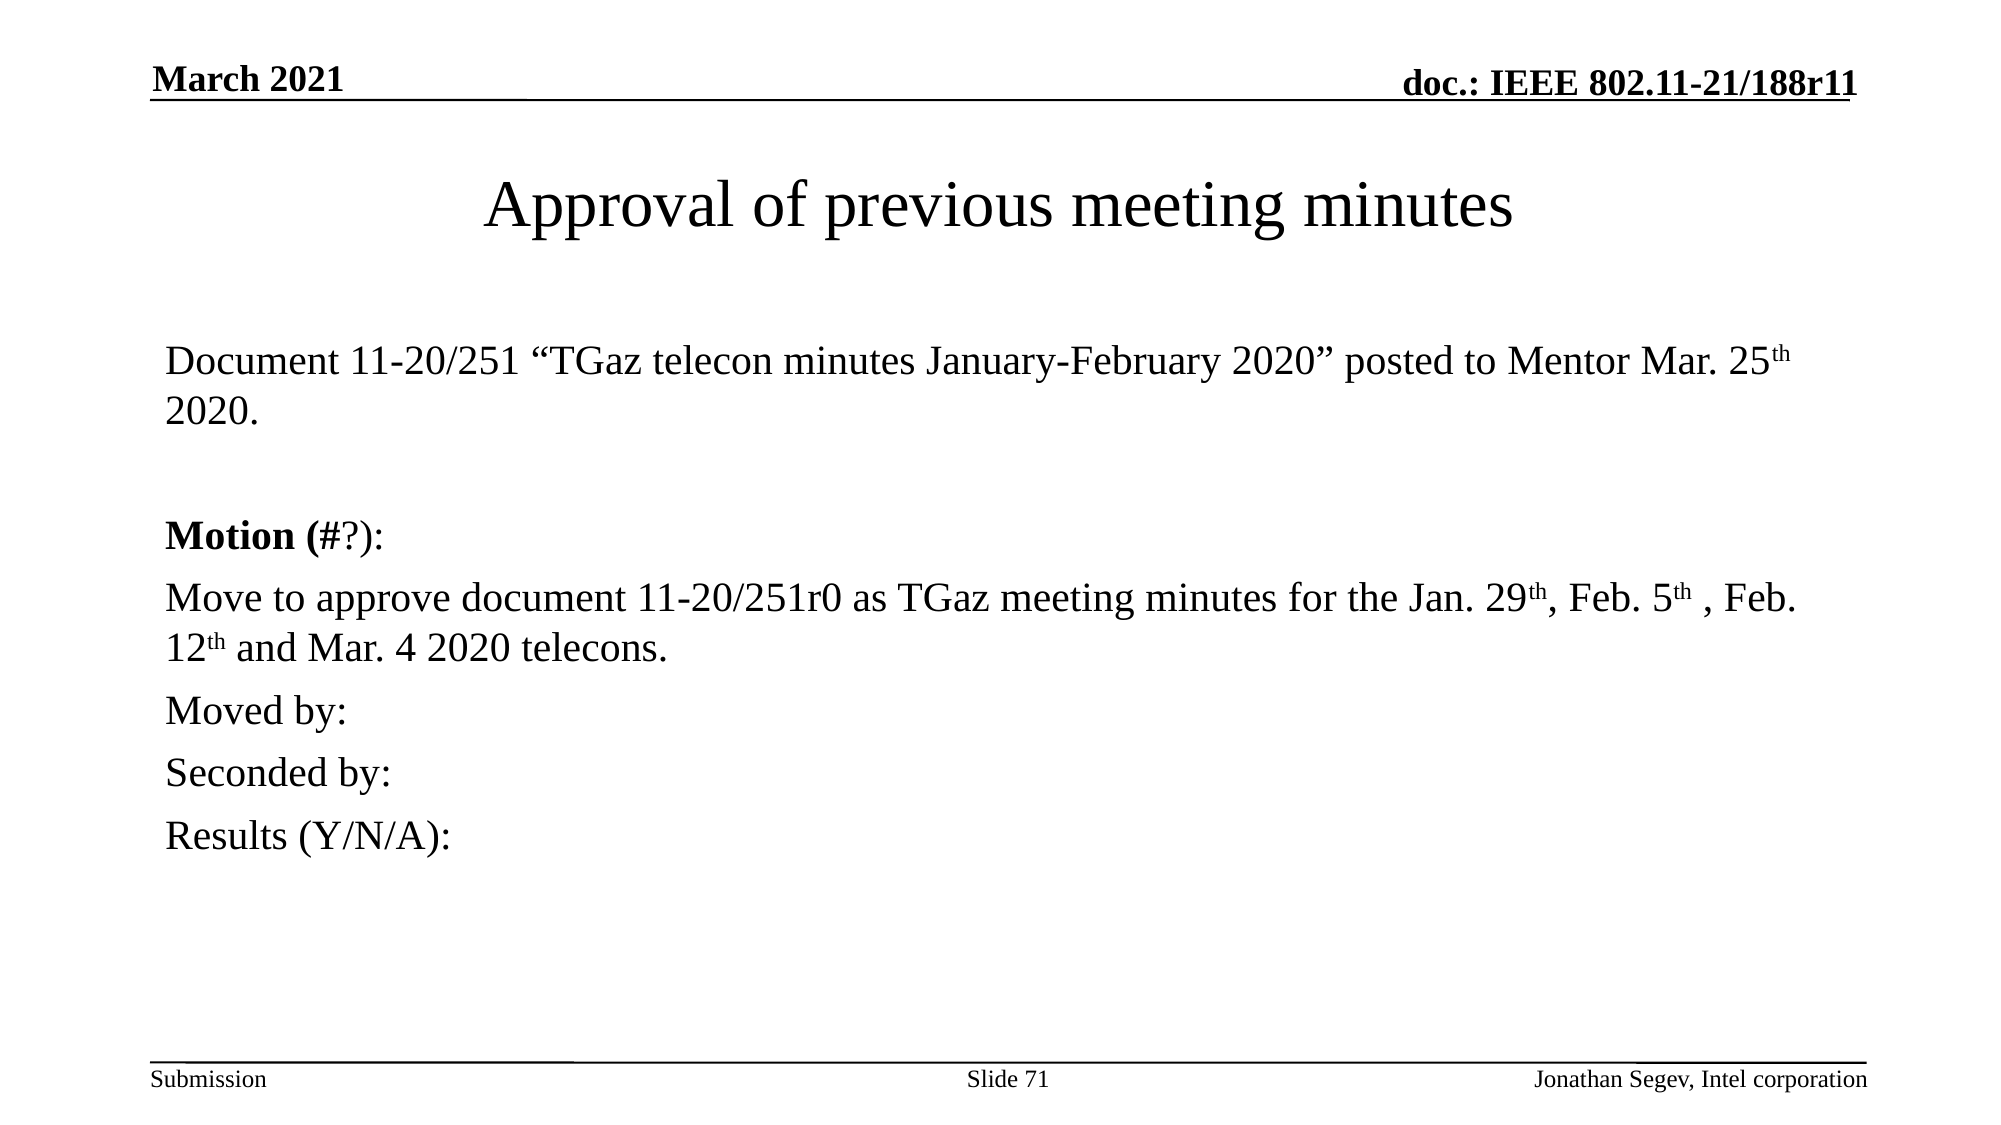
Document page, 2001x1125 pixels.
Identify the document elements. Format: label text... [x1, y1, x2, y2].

list Document 11-20/251 “TGaz telecon minutes January-February 2020” posted to Mentor Mar. 25th 2020. Motion (#?): Move to approve document 11-20/251r0 as TGaz meeting minutes for the Jan. 29th, Feb. 5th , Feb. 12th and Mar. 4 2020 telecons. Moved by: Seconded by: Results (Y/N/A): [149, 324, 1850, 1000]
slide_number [152, 54, 563, 100]
slide_number Slide 71 [950, 1061, 1067, 1123]
title Approval of previous meeting minutes [149, 112, 1850, 288]
footer Jonathan Segev, Intel corporation [1171, 1061, 1869, 1093]
